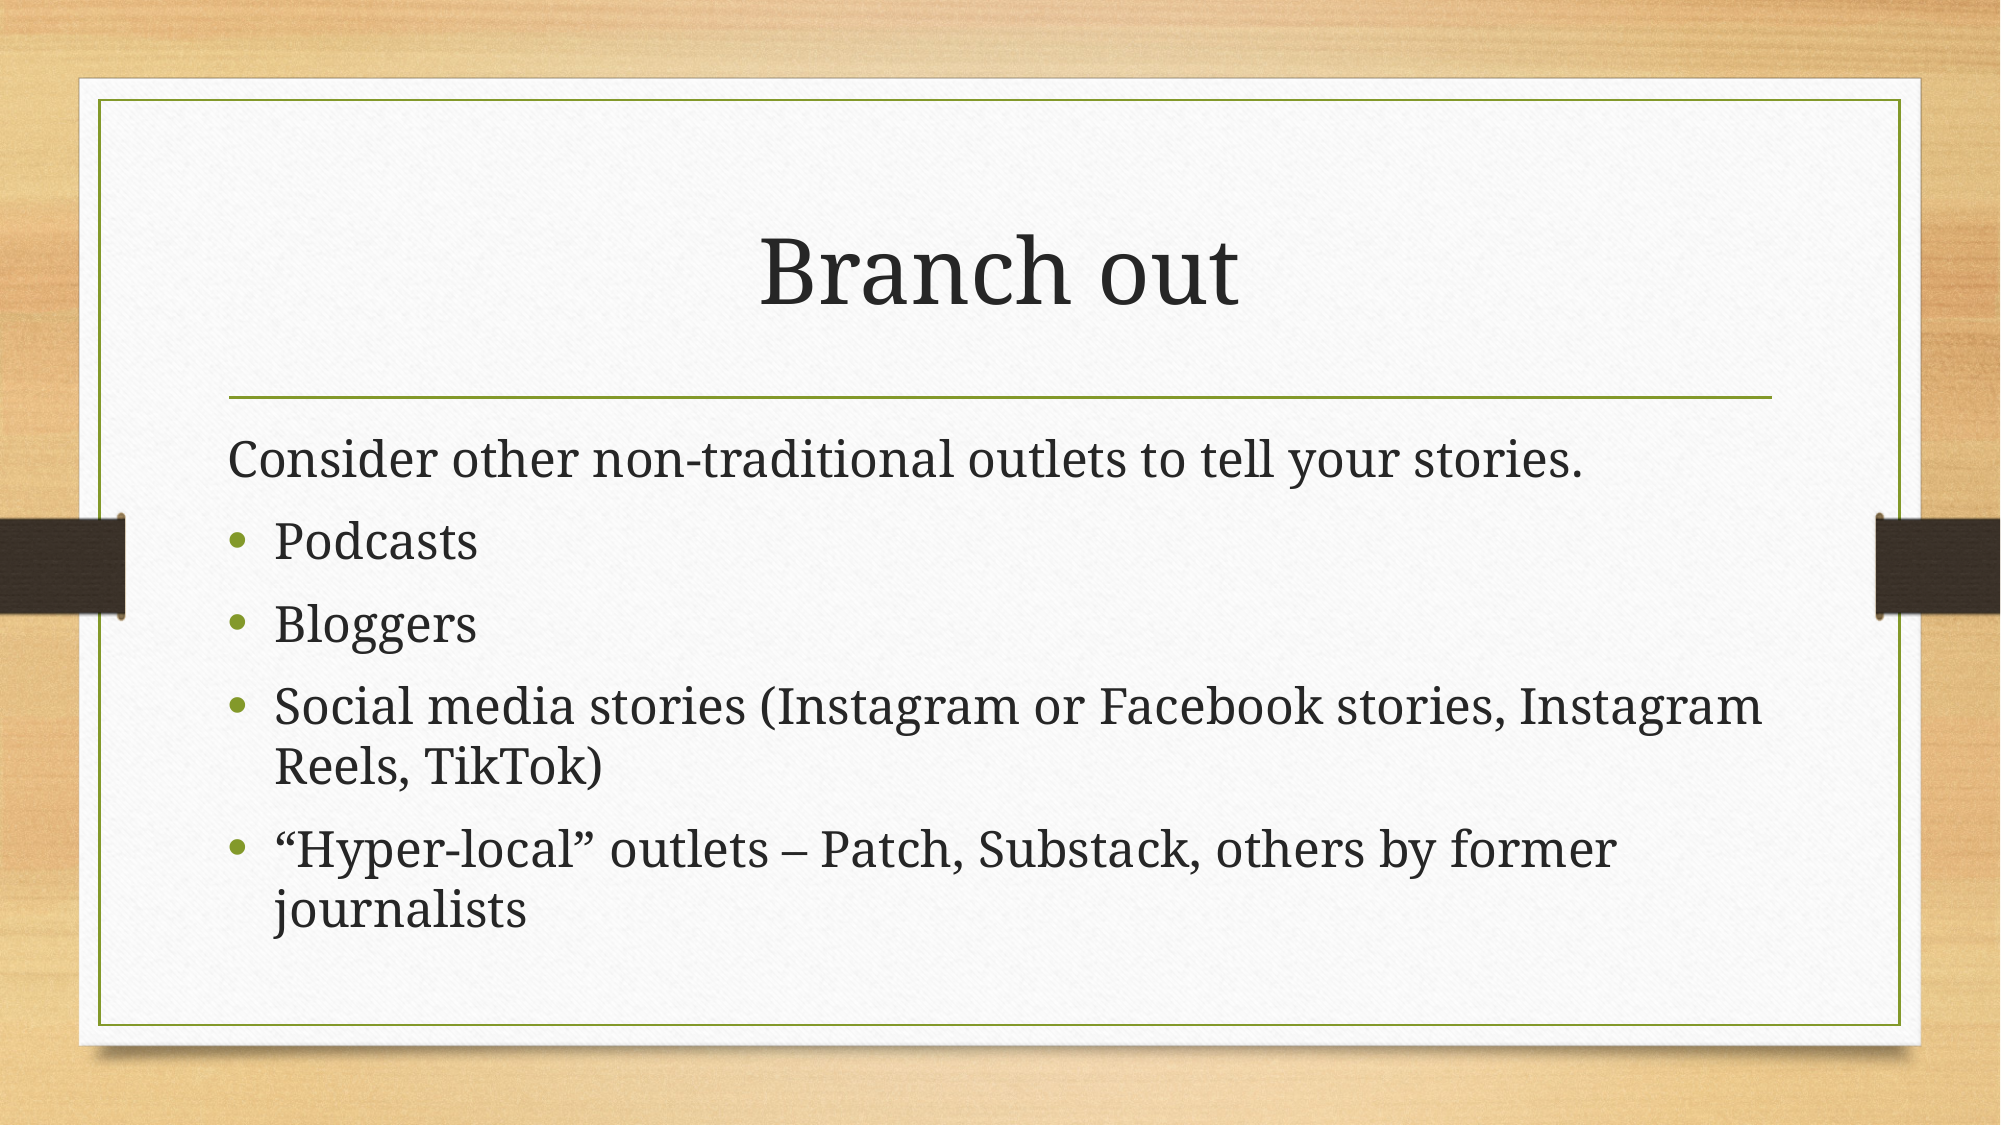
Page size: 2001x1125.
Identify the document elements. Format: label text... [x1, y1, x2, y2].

list Consider other non-traditional outlets to tell your stories. Podcasts Bloggers Social media stories (Instagram or Facebook stories, Instagram Reels, TikTok) “Hyper-local” outlets – Patch, Substack, others by former journalists [212, 419, 1788, 964]
picture [0, 0, 2001, 1125]
title Branch out [212, 161, 1788, 375]
